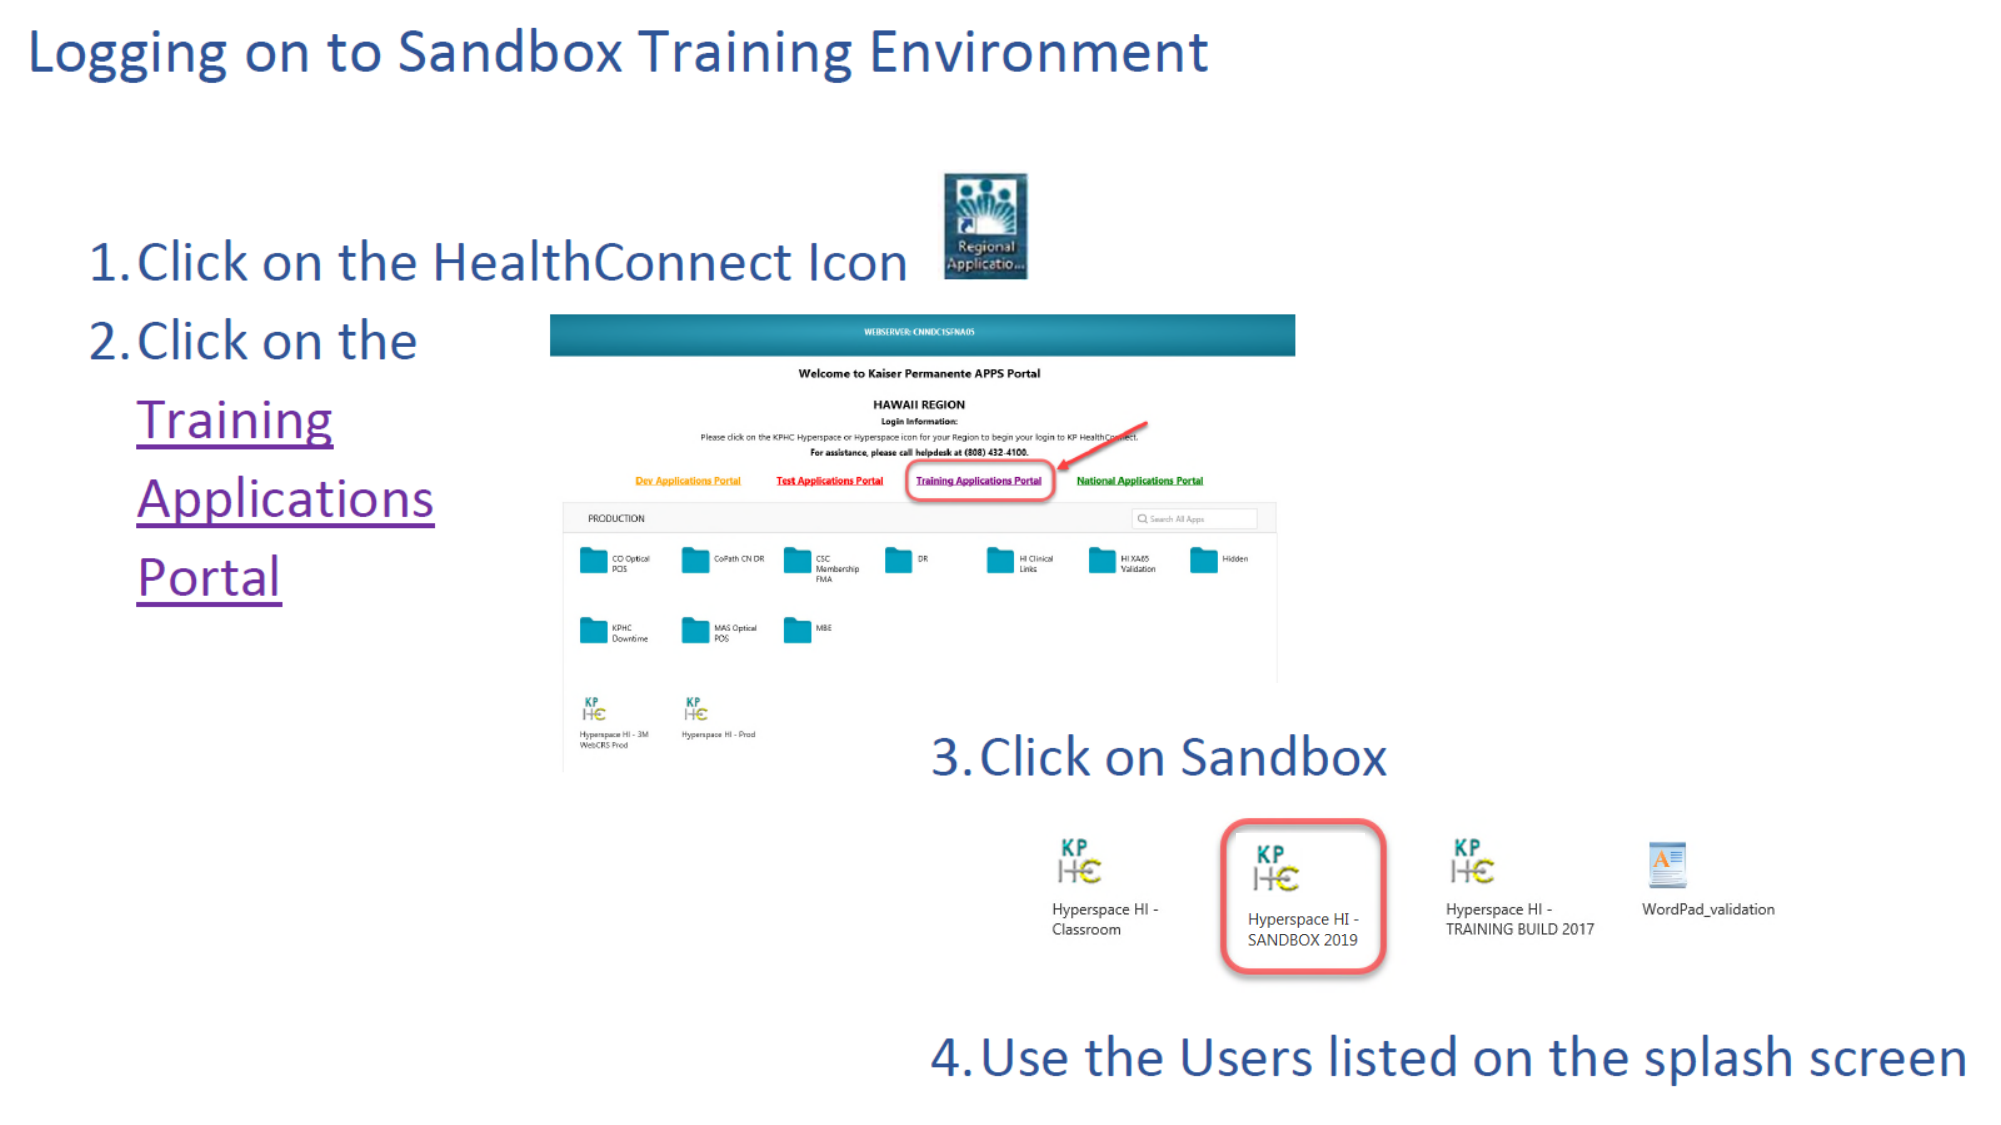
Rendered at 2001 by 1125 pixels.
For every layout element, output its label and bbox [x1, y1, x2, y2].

picture [0, 18, 1318, 786]
text_box [845, 683, 1980, 1125]
